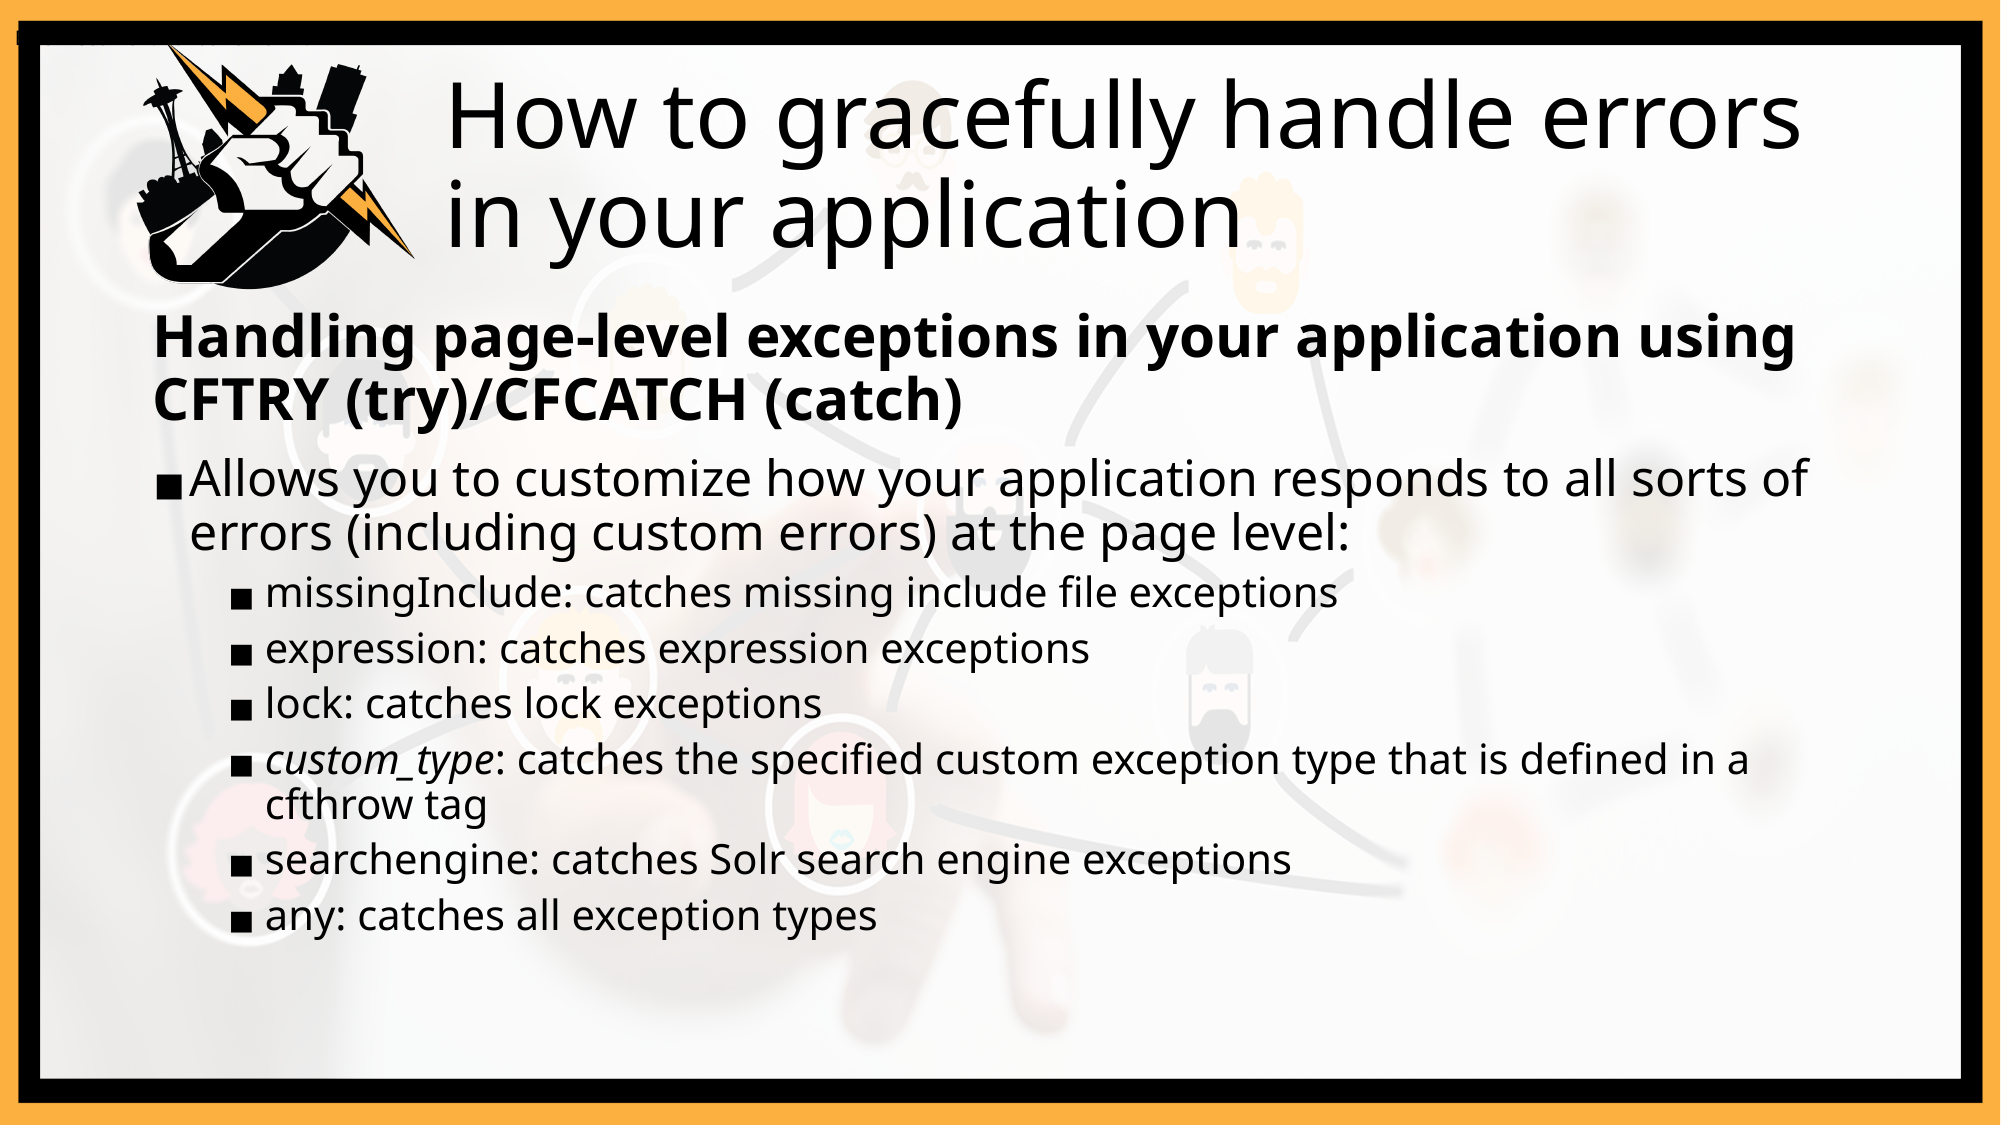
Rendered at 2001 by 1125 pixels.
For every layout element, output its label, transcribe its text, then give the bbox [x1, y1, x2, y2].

text_box ErrorDocument 404 /error404.html [0, 17, 2000, 58]
list Handling page-level exceptions in your application using CFTRY (try)/CFCATCH (catch) Allows you to customize how your application responds to all sorts of errors (including custom errors) at the page level: missingInclude: catches missing include file exceptions expression: catches expression exceptions lock: catches lock exceptions custom_type: catches the specified custom exception type that is defined in a cfthrow tag searchengine: catches Solr search engine exceptions any: catches all exception types [137, 299, 1863, 1014]
picture [0, 0, 2001, 1125]
title How to gracefully handle errors in your application [429, 59, 1863, 278]
